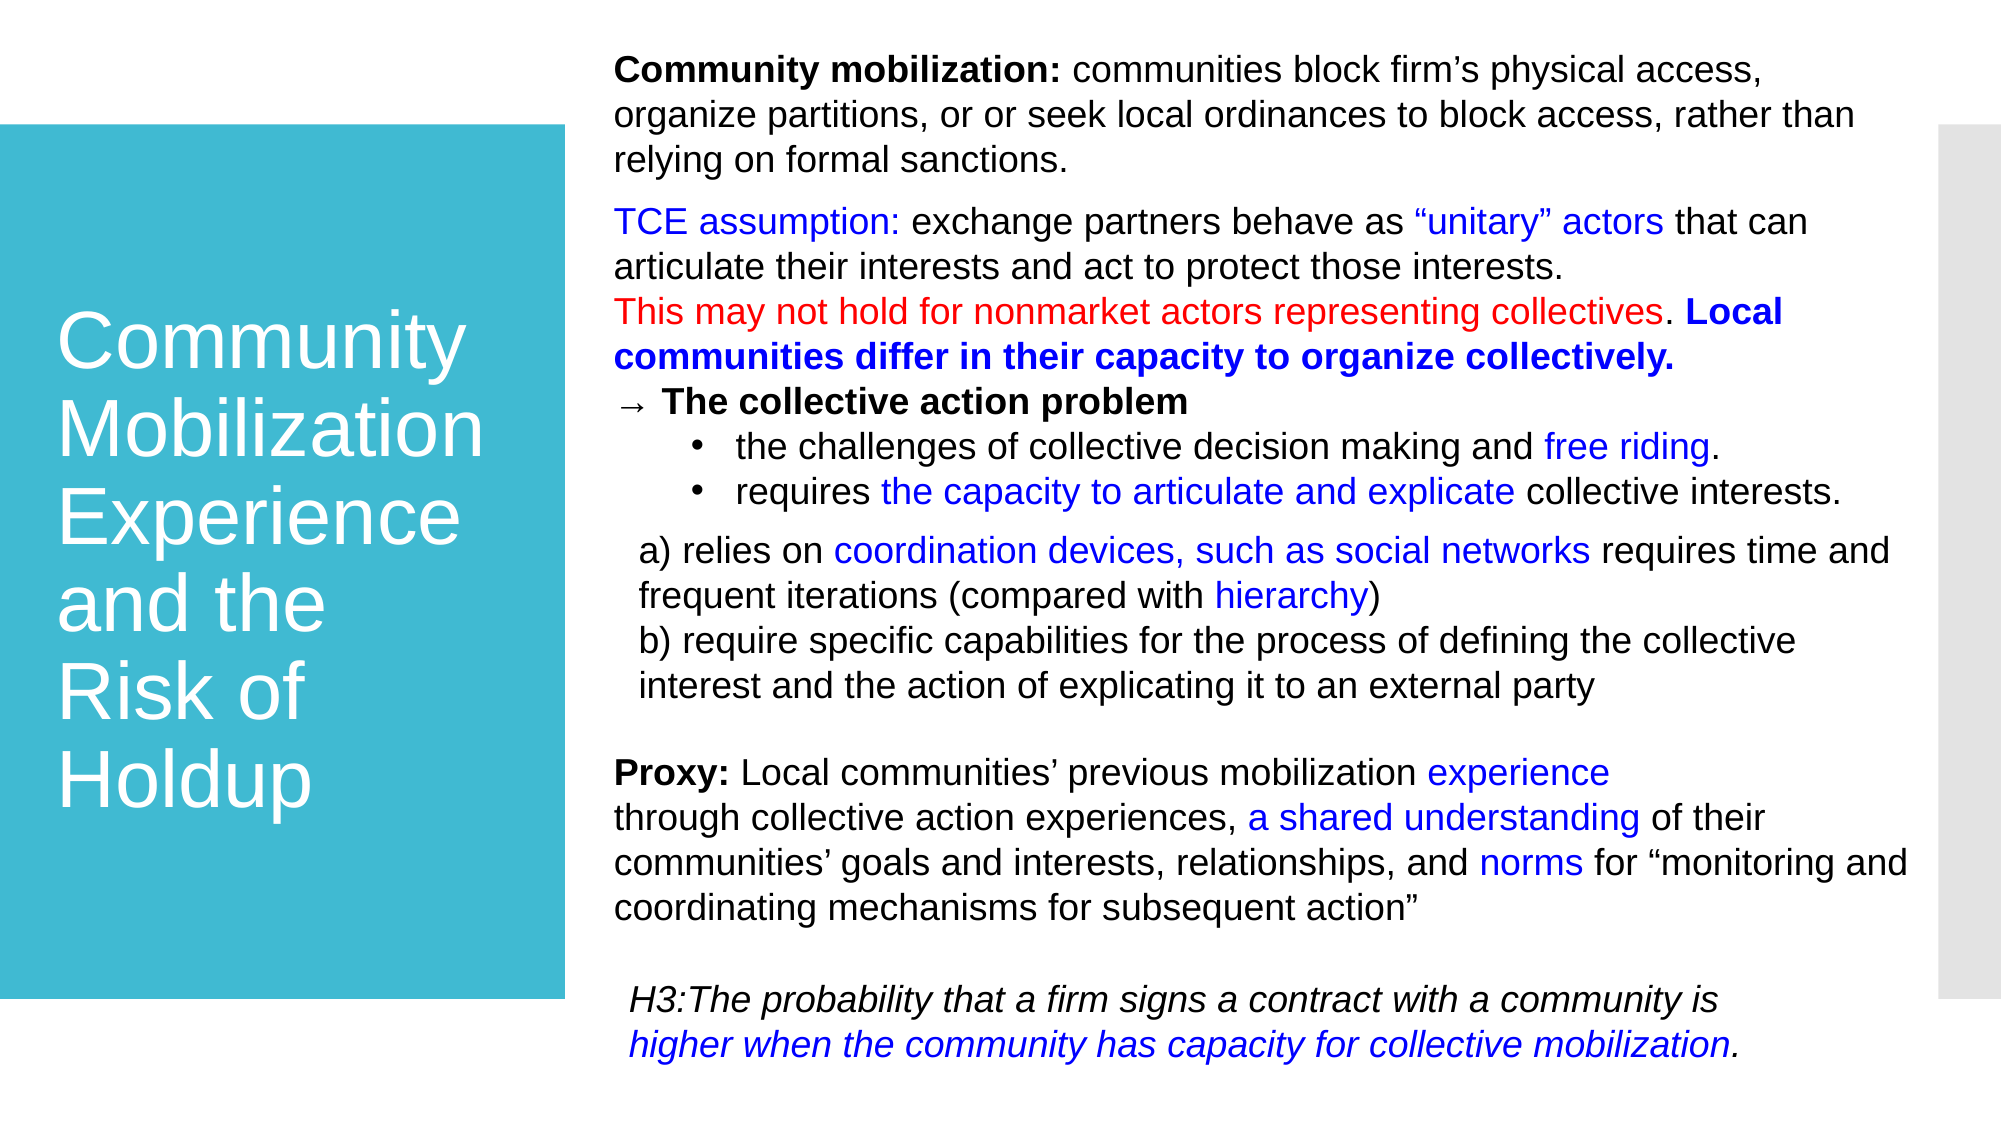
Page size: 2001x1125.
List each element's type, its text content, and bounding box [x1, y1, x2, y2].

text_box a) relies on coordination devices, such as social networks requires time and frequent iterations (compared with hierarchy) b) require specific capabilities for the process of defining the collective interest and the action of explicating it to an external party [623, 518, 1932, 713]
text_box Proxy: Local communities’ previous mobilization experience through collective action experiences, a shared understanding of their communities’ goals and interests, relationships, and norms for “monitoring and coordinating mechanisms for subsequent action” [598, 740, 1932, 935]
text_box Community mobilization: communities block firm’s physical access, organize partitions, or or seek local ordinances to block access, rather than relying on formal sanctions. [598, 37, 1895, 187]
title Community Mobilization Experience and the Risk of Holdup [41, 184, 507, 940]
text_box TCE assumption: exchange partners behave as “unitary” actors that can articulate their interests and act to protect those interests. This may not hold for nonmarket actors representing collectives. Local communities differ in their capacity to organize collectively. → The collective action problem the challenges of collective decision making and free riding. requires the capacity to articulate and explicate collective interests. [598, 189, 1895, 520]
text_box H3:The probability that a firm signs a contract with a community is higher when the community has capacity for collective mobilization. [613, 967, 1848, 1073]
